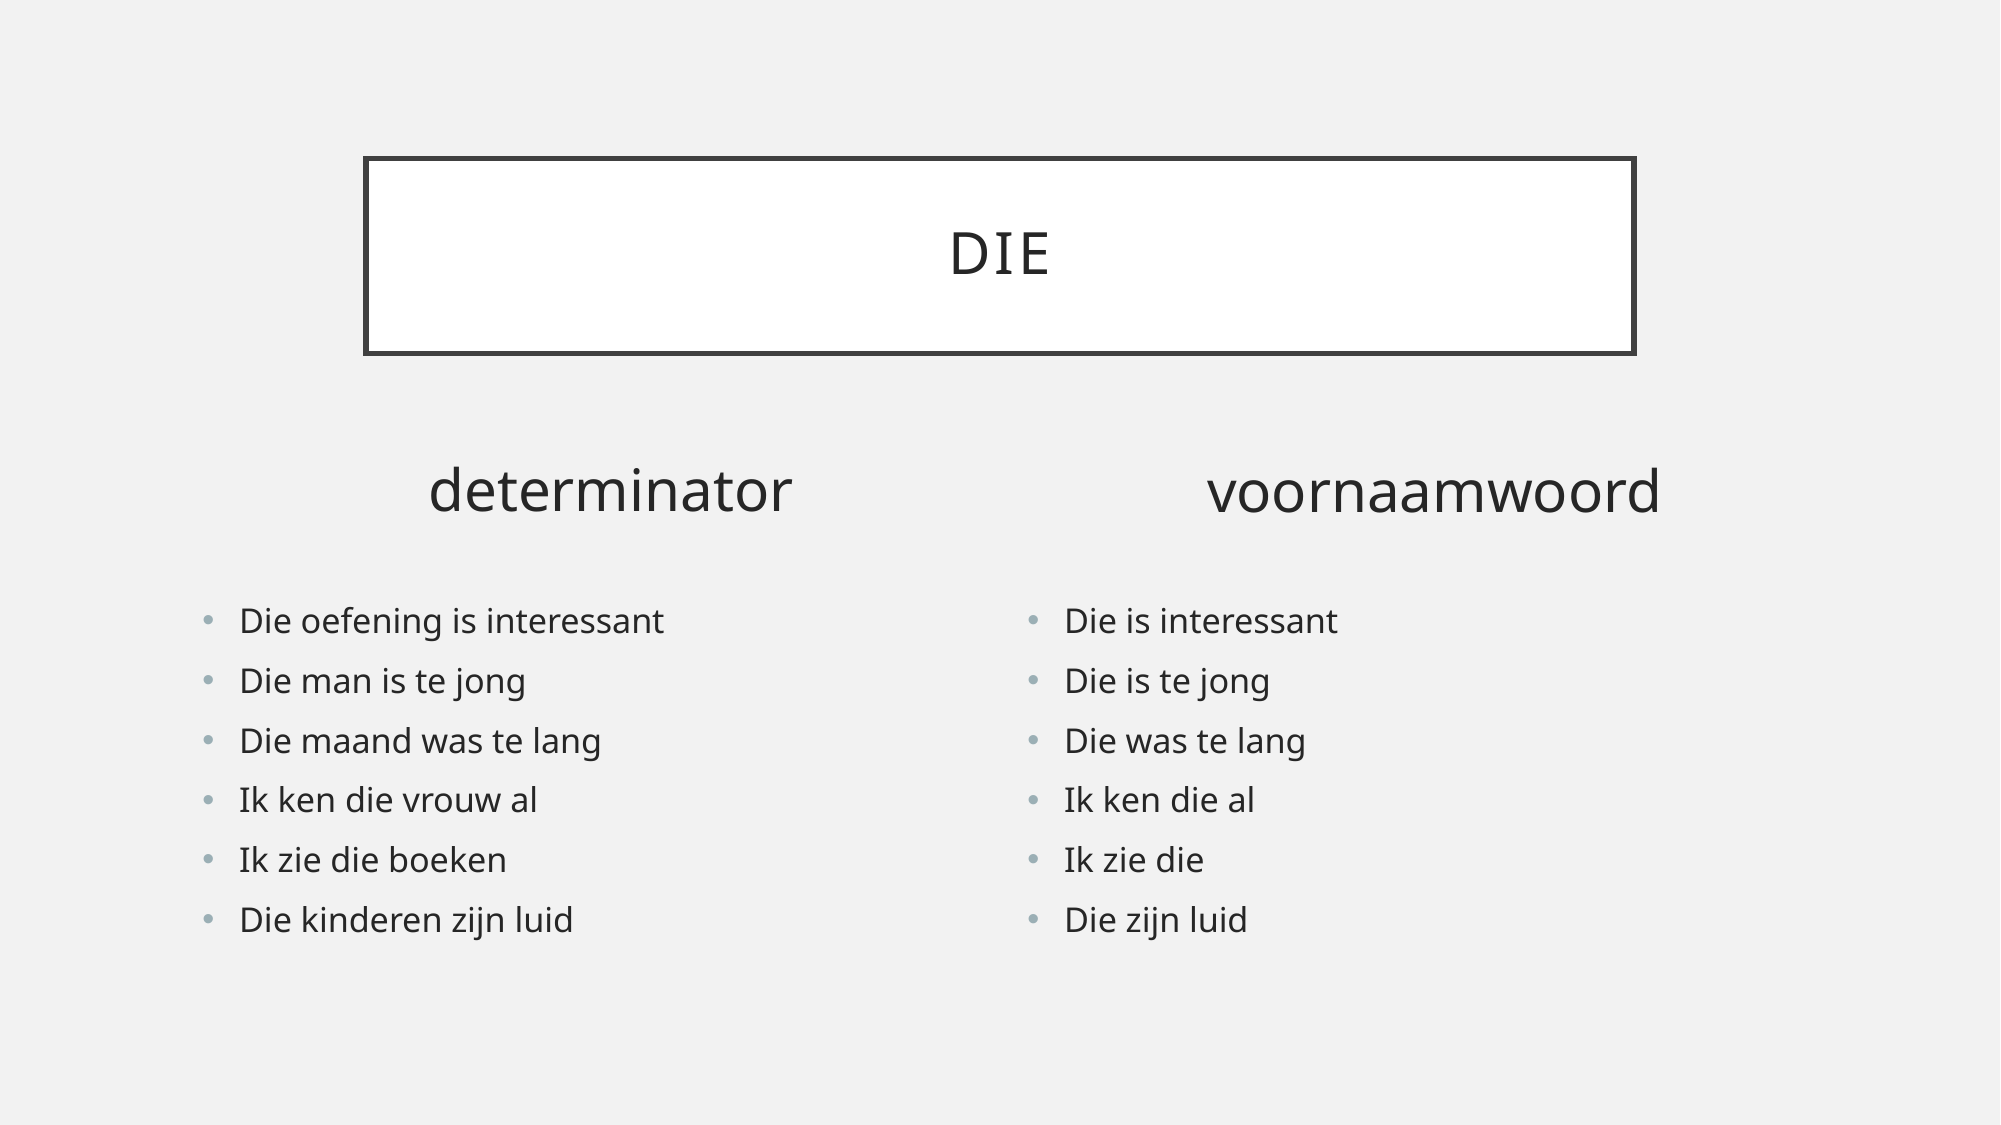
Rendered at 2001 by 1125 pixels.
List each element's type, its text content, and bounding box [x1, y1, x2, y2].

list determinator [234, 436, 988, 531]
list voornaamwoord [1056, 437, 1813, 532]
list Die oefening is interessant Die man is te jong Die maand was te lang Ik ken die vrouw al Ik zie die boeken Die kinderen zijn luid [187, 532, 988, 950]
list Die is interessant Die is te jong Die was te lang Ik ken die al Ik zie die Die zijn luid [1012, 532, 1813, 950]
title DIE [363, 156, 1637, 356]
